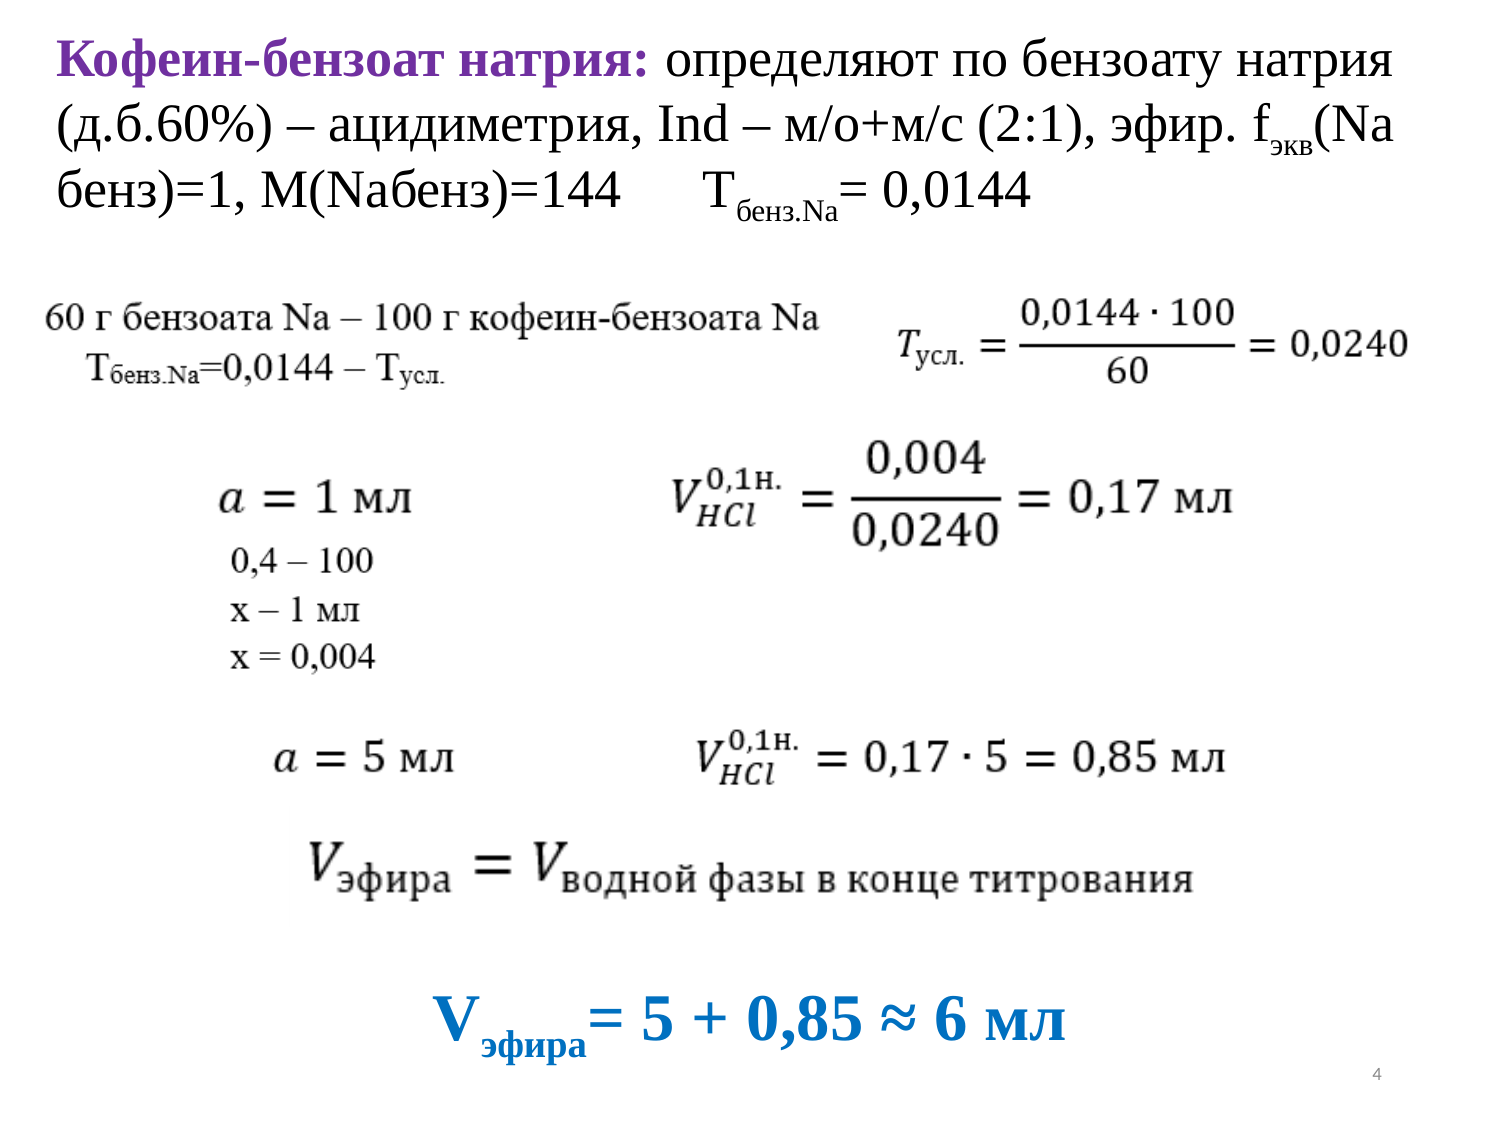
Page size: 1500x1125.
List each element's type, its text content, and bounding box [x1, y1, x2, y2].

picture [250, 710, 1250, 927]
picture [203, 433, 1247, 688]
list Кофеин-бензоат натрия: определяют по бензоату натрия (д.б.60%) – ацидиметрия, Ind – м/о+м/с (2:1), эфир. fэкв(Na бенз)=1, М(Naбенз)=144 Тбенз.Na= 0,0144 Vэфира= 5 + 0,85 ≈ 6 мл [41, 22, 1459, 1083]
picture [29, 277, 849, 404]
slide_number 4 [1059, 1042, 1397, 1103]
picture [885, 272, 1423, 404]
